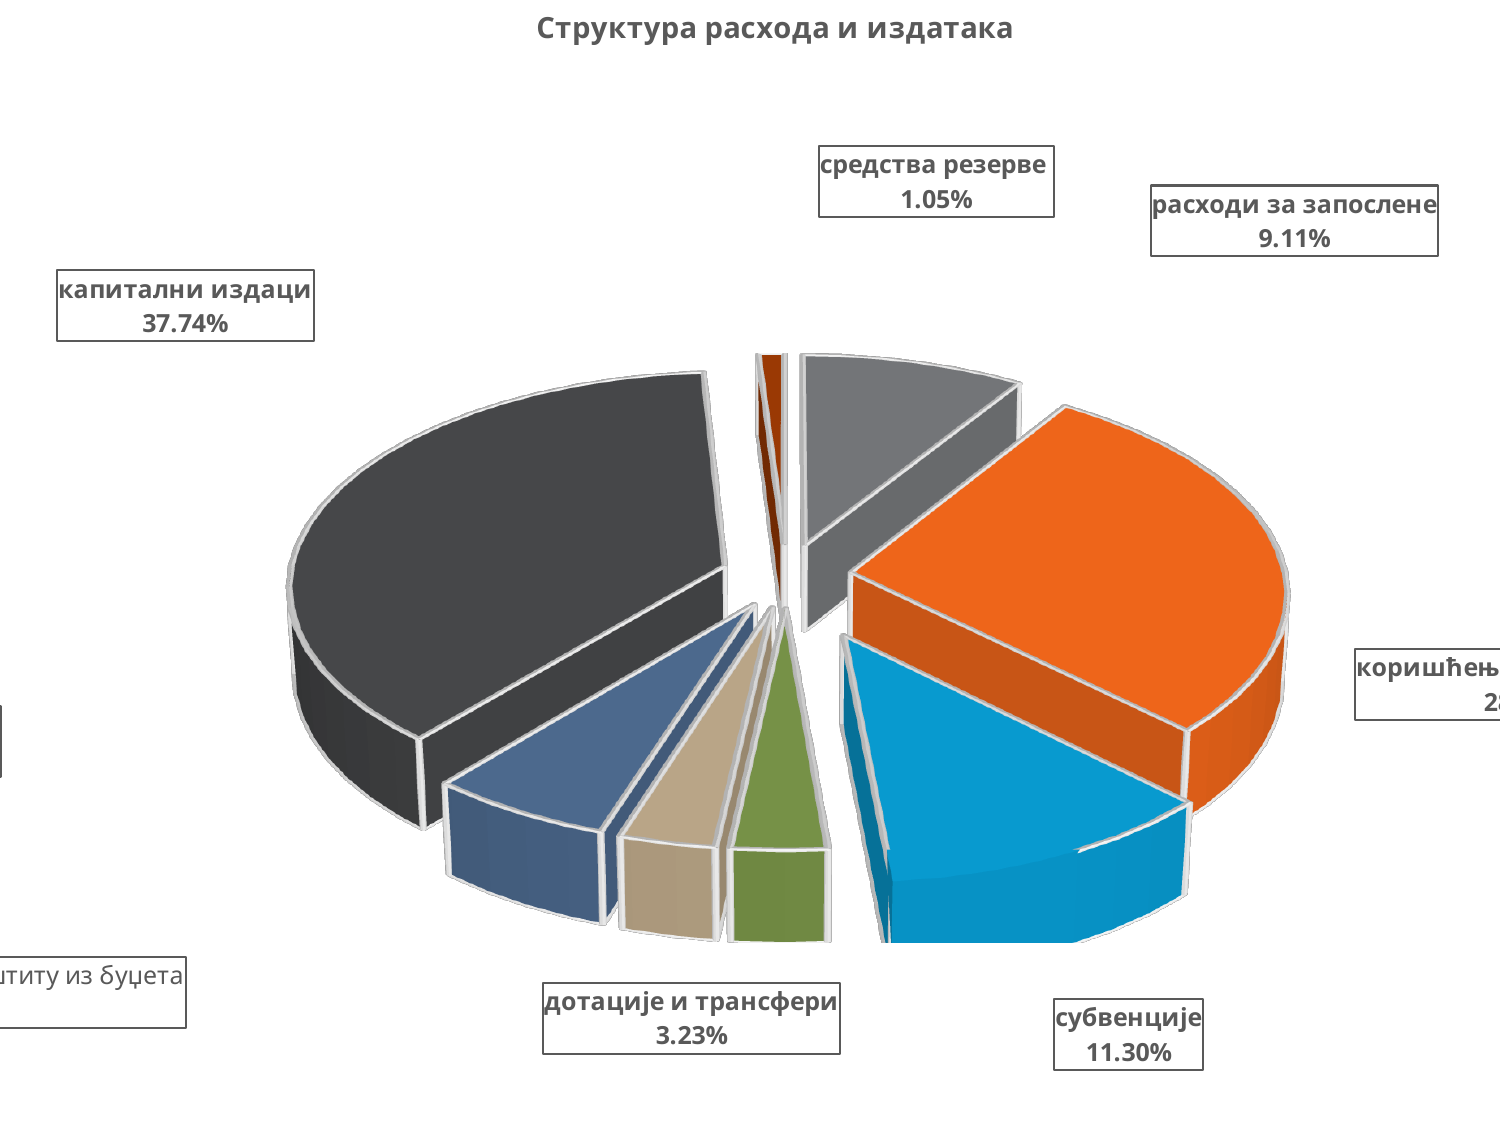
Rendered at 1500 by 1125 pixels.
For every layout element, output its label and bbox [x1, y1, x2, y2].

chart [0, 0, 1500, 1125]
